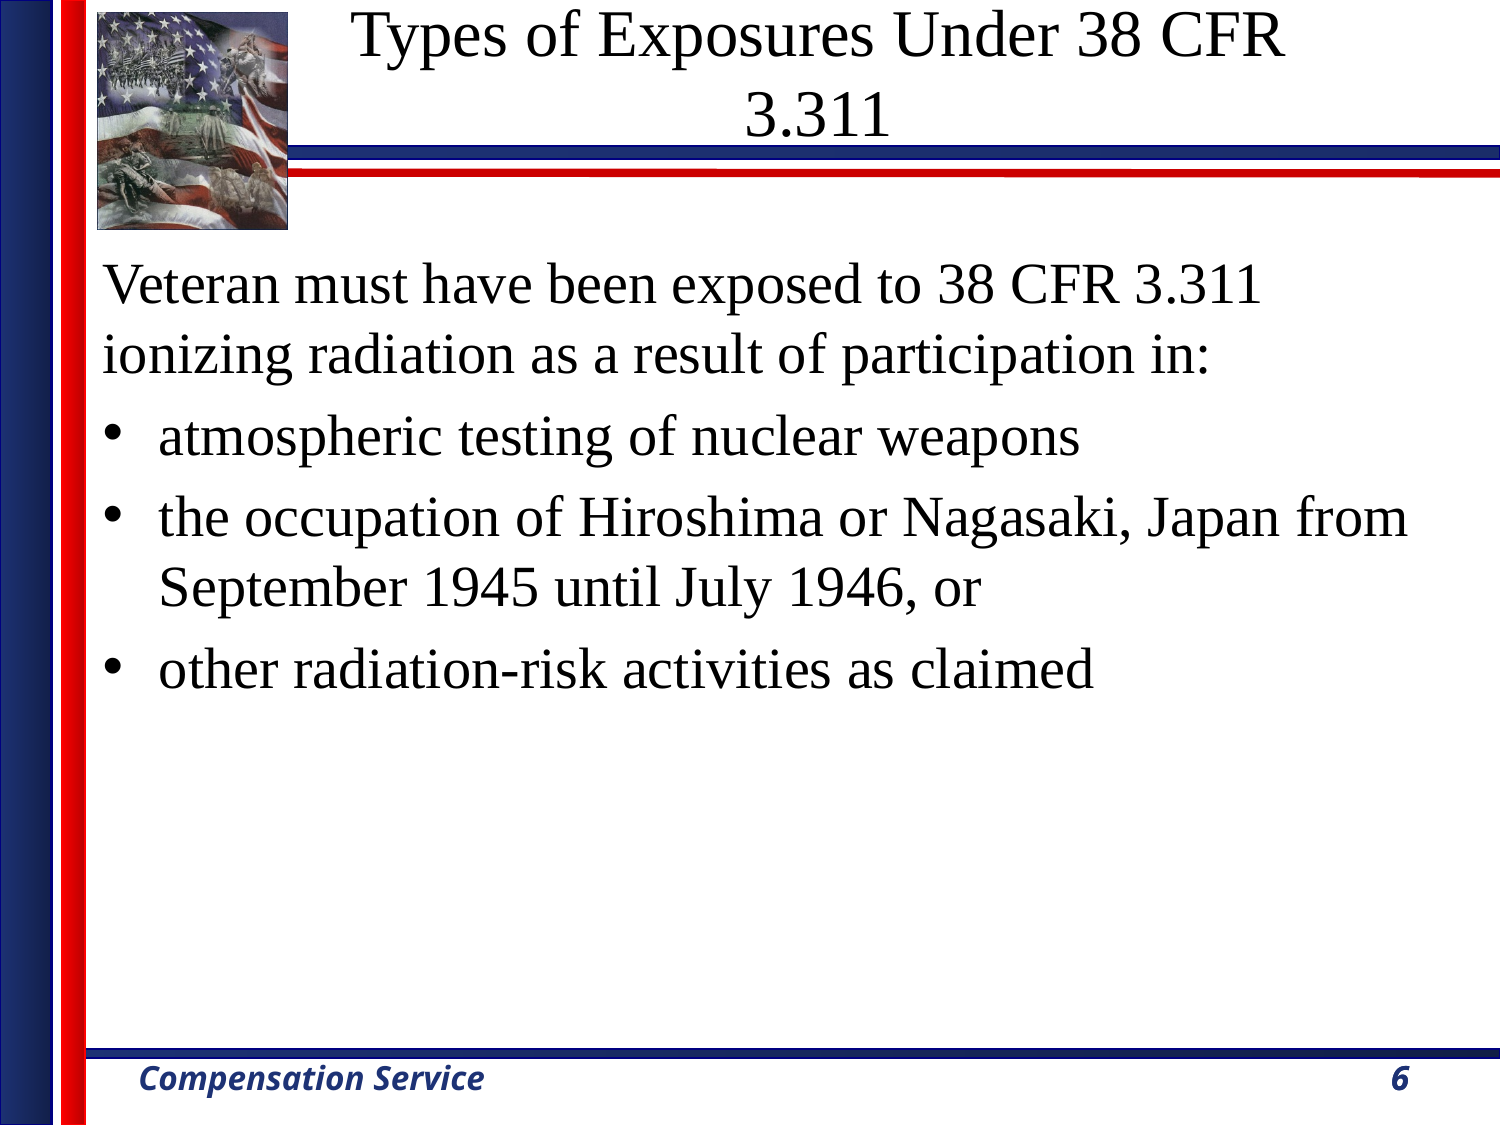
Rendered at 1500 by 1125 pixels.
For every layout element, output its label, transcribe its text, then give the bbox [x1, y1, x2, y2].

list Veteran must have been exposed to 38 CFR 3.311 ionizing radiation as a result of participation in: atmospheric testing of nuclear weapons the occupation of Hiroshima or Nagasaki, Japan from September 1945 until July 1946, or other radiation-risk activities as claimed [87, 237, 1475, 1038]
picture [97, 12, 288, 230]
title Types of Exposures Under 38 CFR 3.311 [287, 12, 1351, 158]
text_box 6 [1299, 1042, 1500, 1118]
